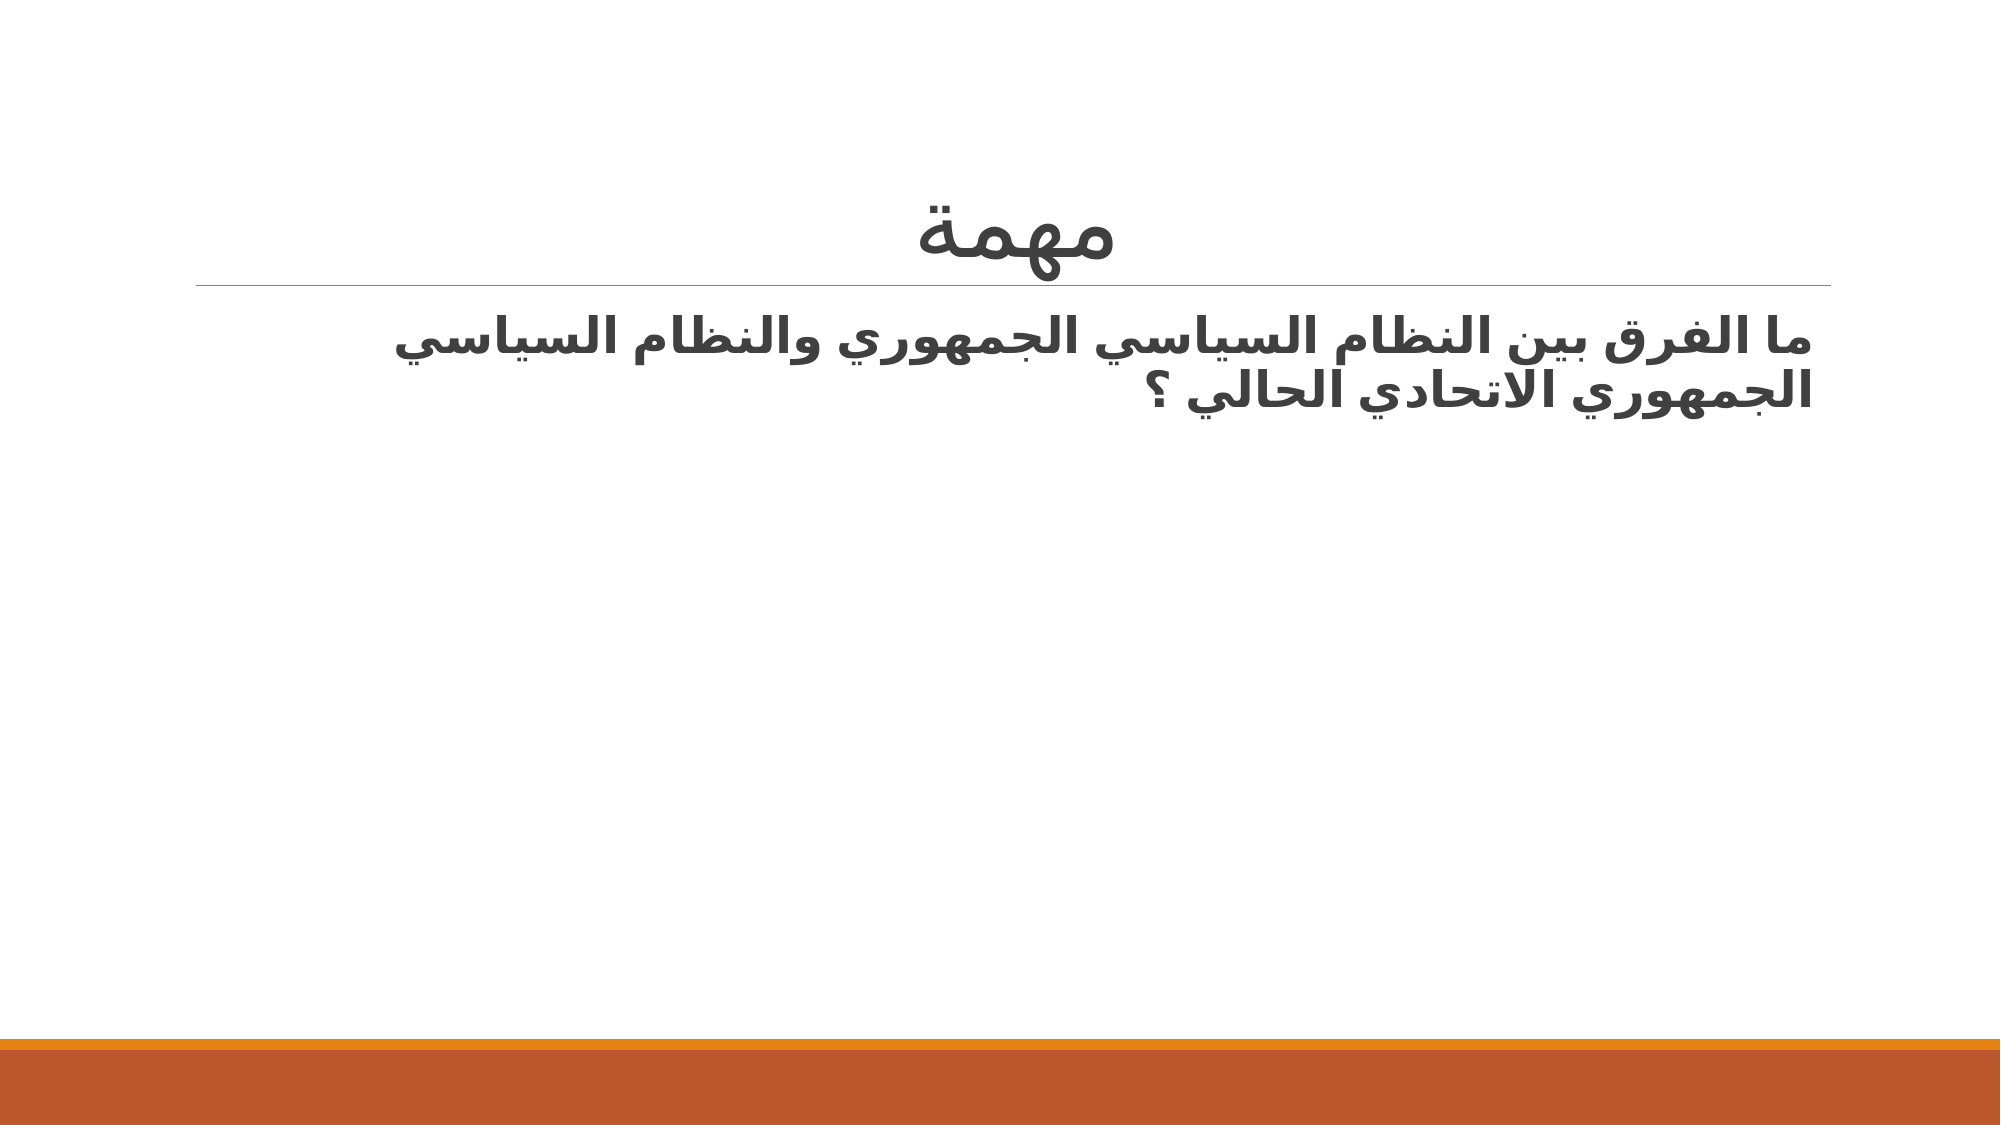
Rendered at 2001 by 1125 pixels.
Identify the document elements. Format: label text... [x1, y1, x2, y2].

title مهمة [180, 47, 1830, 285]
list ما الفرق بين النظام السياسي الجمهوري والنظام السياسي الجمهوري الاتحادي الحالي ؟ [180, 302, 1830, 963]
